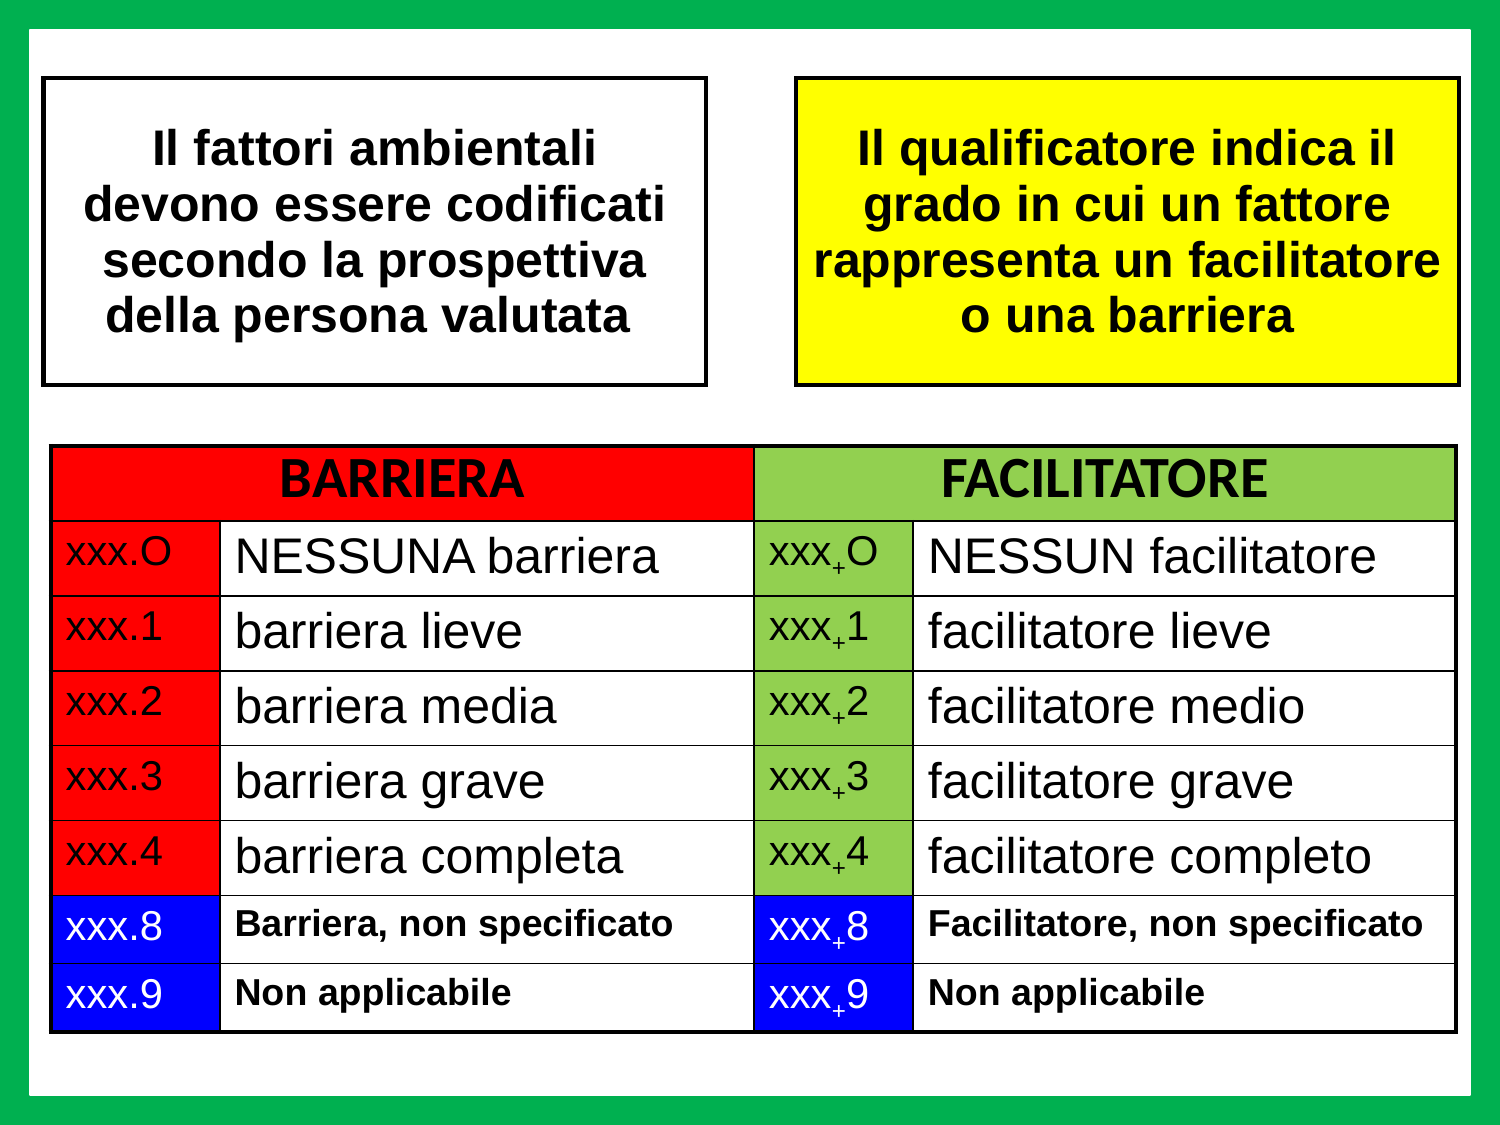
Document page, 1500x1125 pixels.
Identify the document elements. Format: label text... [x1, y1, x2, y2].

table_cell xxx+O [755, 522, 912, 595]
table_cell barriera lieve [221, 597, 753, 670]
table_cell Facilitatore, non specificato [914, 896, 1454, 963]
table_cell xxx+4 [755, 821, 912, 895]
table_cell xxx+3 [755, 746, 912, 820]
table_cell NESSUNA barriera [221, 522, 753, 595]
table_cell barriera grave [221, 746, 753, 820]
table_cell barriera media [221, 672, 753, 745]
table_cell facilitatore grave [914, 746, 1454, 820]
table_cell facilitatore medio [914, 672, 1454, 745]
table_cell NESSUN facilitatore [914, 522, 1454, 595]
table_cell xxx.8 [53, 896, 219, 963]
table_cell xxx+2 [755, 672, 912, 745]
table_cell Barriera, non specificato [221, 896, 753, 963]
table_cell xxx.9 [53, 964, 219, 1030]
table_cell xxx.2 [53, 672, 219, 745]
table_cell facilitatore lieve [914, 597, 1454, 670]
table_cell facilitatore completo [914, 821, 1454, 895]
table_header Il qualificatore indica il grado in cui un fattore rappresenta un facilitatore o una barriera [798, 80, 1457, 383]
table_cell xxx+8 [755, 896, 912, 963]
table_cell xxx.O [53, 522, 219, 595]
table_cell barriera completa [221, 821, 753, 895]
table_header FACILITATORE [755, 448, 1454, 520]
table_cell xxx.3 [53, 746, 219, 820]
table_header Il fattori ambientali devono essere codificati secondo la prospettiva della persona valutata [46, 80, 704, 383]
table_cell xxx+9 [755, 964, 912, 1030]
table_cell xxx+1 [755, 597, 912, 670]
table_header BARRIERA [53, 448, 753, 520]
table_cell Non applicabile [914, 964, 1454, 1030]
table_cell xxx.4 [53, 821, 219, 895]
table_cell Non applicabile [221, 964, 753, 1030]
table_cell xxx.1 [53, 597, 219, 670]
